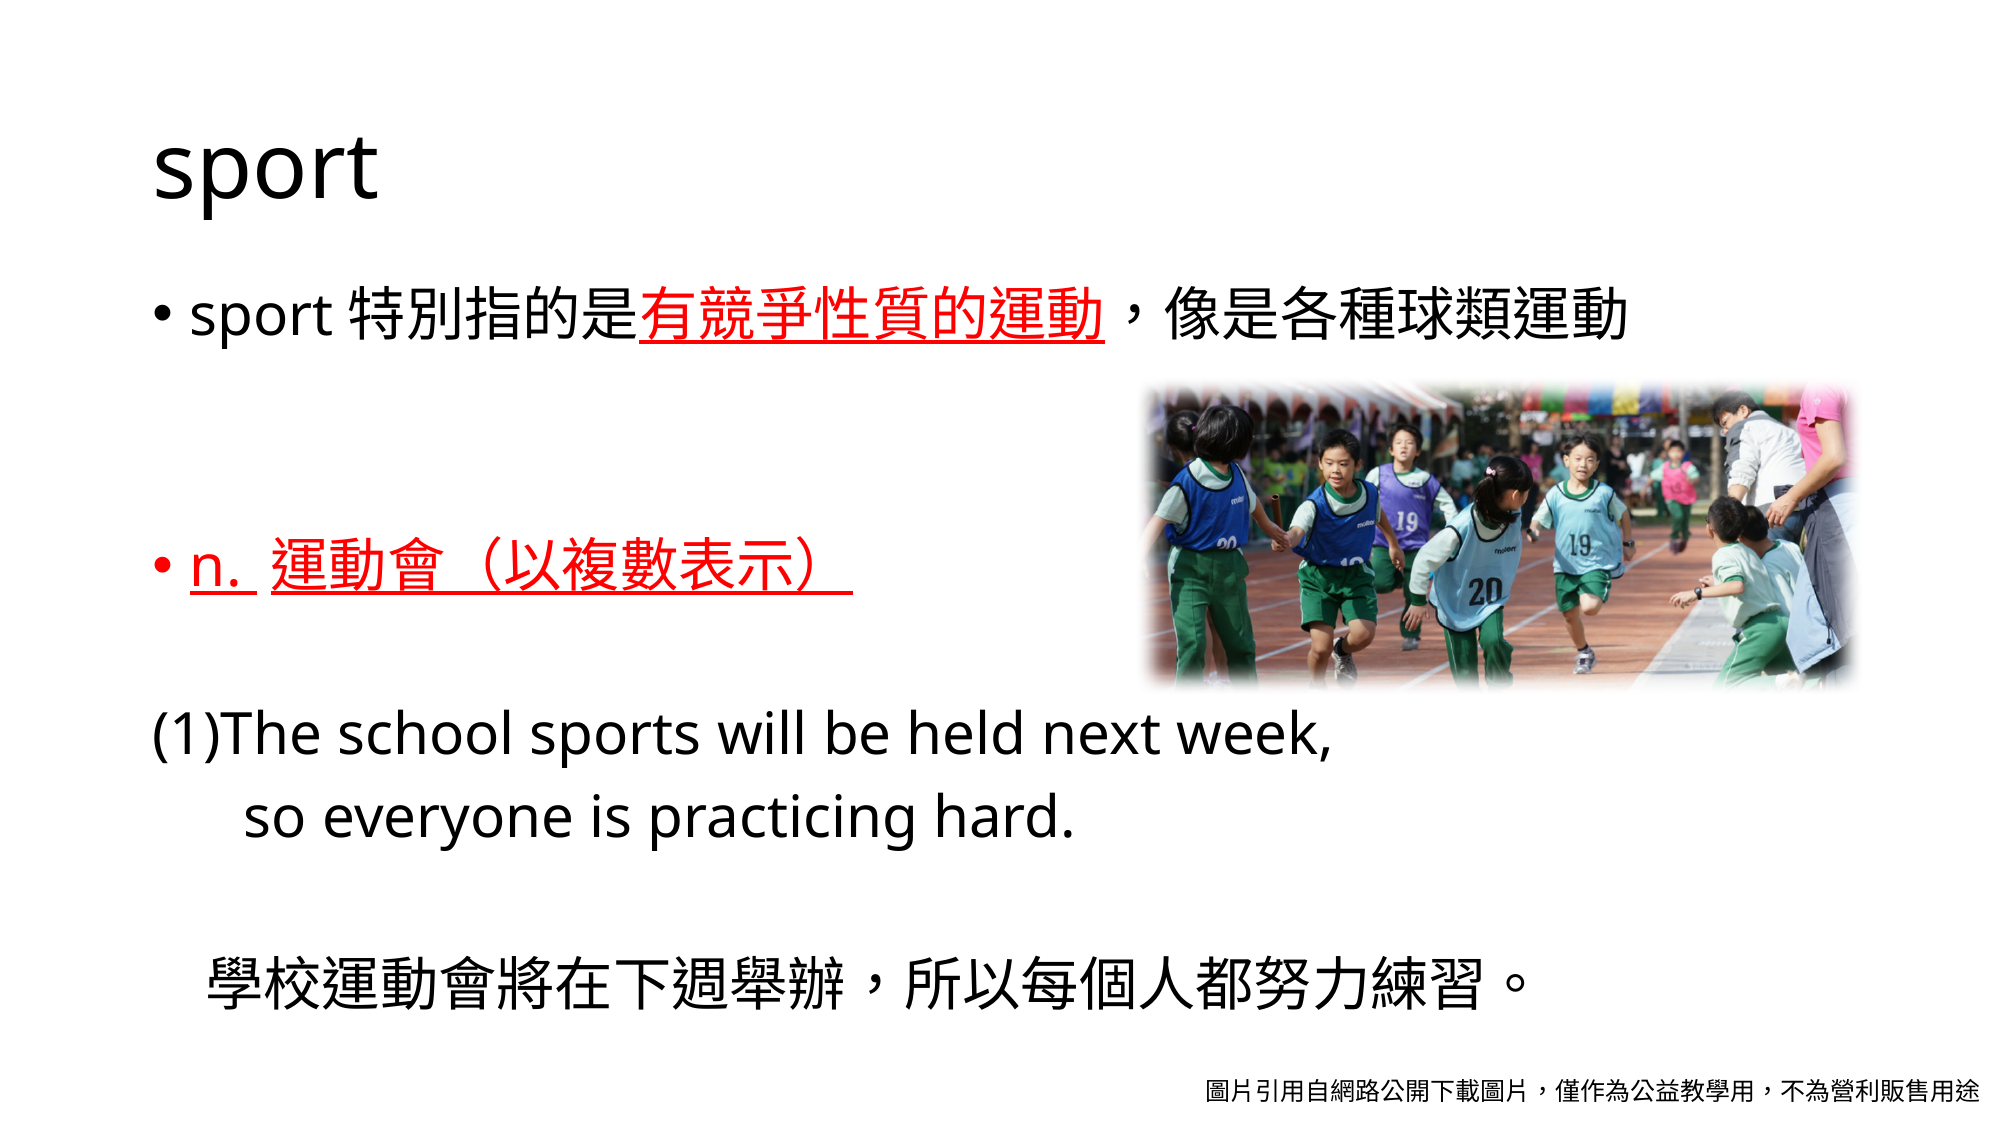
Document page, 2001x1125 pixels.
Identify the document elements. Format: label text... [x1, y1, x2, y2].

title sport [137, 59, 1863, 278]
text_box 圖片引用自網路公開下載圖片，僅作為公益教學用，不為營利販售用途 [1191, 1068, 1996, 1114]
picture [1136, 377, 1863, 695]
list sport特別指的是有競爭性質的運動，像是各種球類運動 n. 運動會（以複數表示） (1)The school sports will be held next week, so everyone is practicing hard. 學校運動會將在下週舉辦，所以每個人都努力練習。 [137, 277, 1796, 992]
